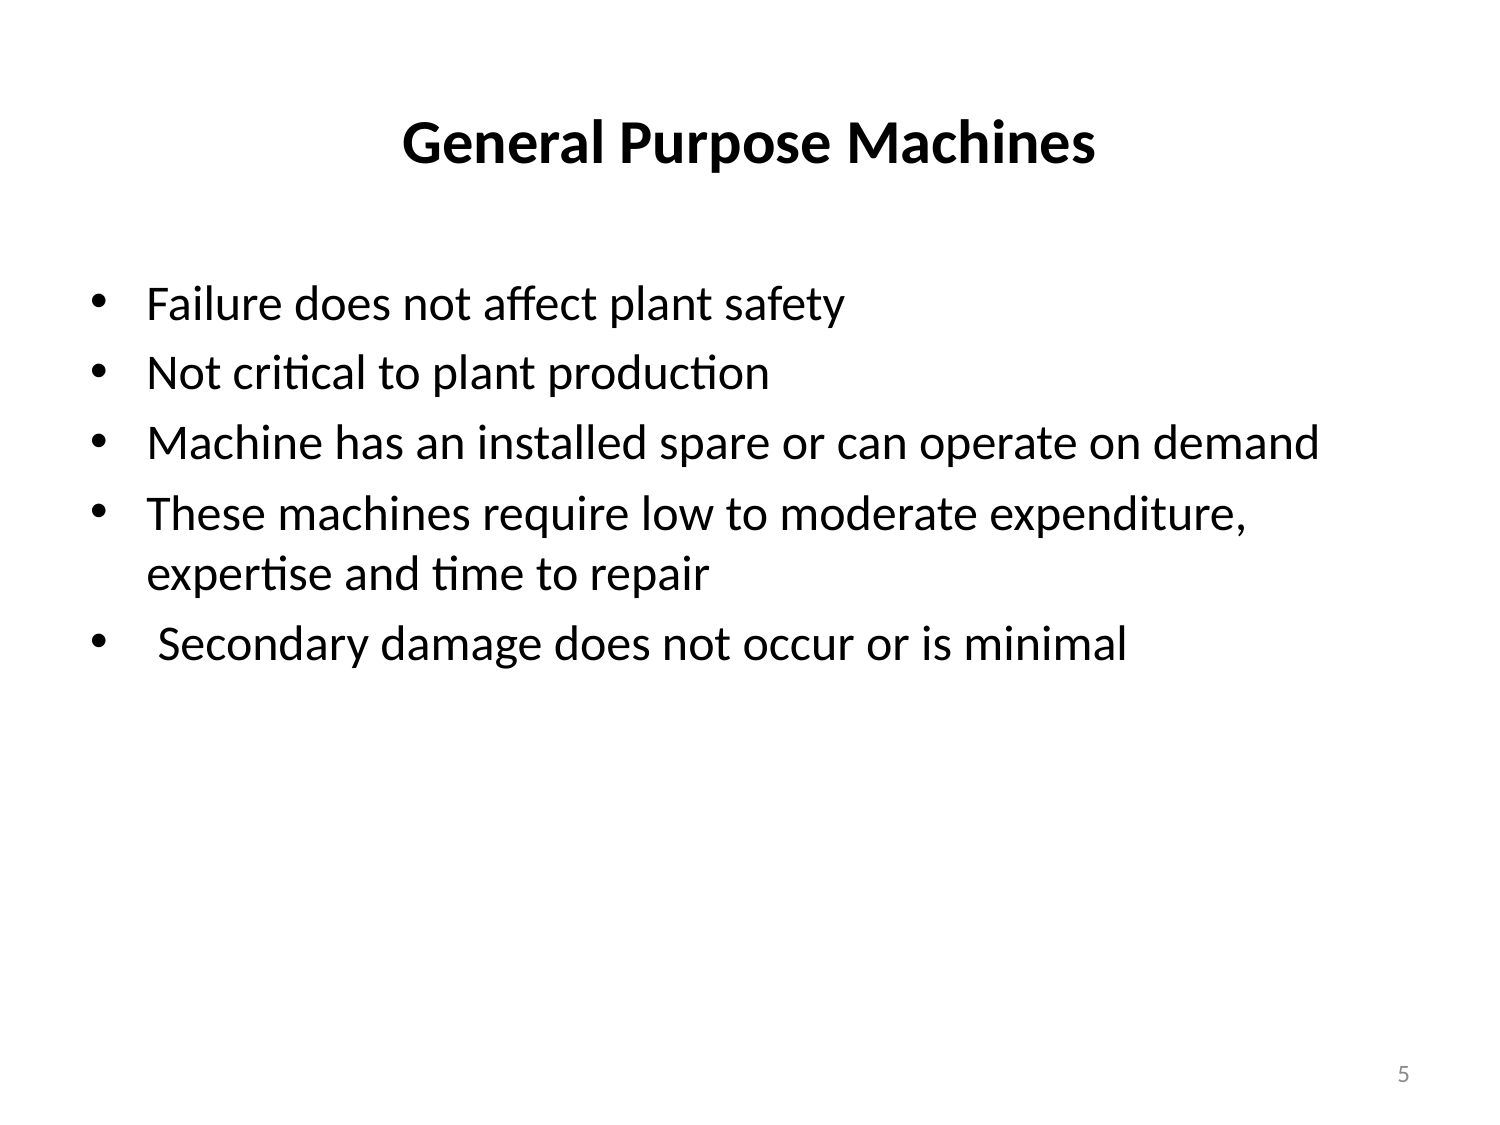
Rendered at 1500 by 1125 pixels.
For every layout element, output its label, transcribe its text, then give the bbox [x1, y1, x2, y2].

list Failure does not affect plant safety Not critical to plant production Machine has an installed spare or can operate on demand These machines require low to moderate expenditure, expertise and time to repair Secondary damage does not occur or is minimal [75, 262, 1425, 1005]
title General Purpose Machines [75, 45, 1425, 233]
slide_number 5 [1074, 1042, 1425, 1103]
